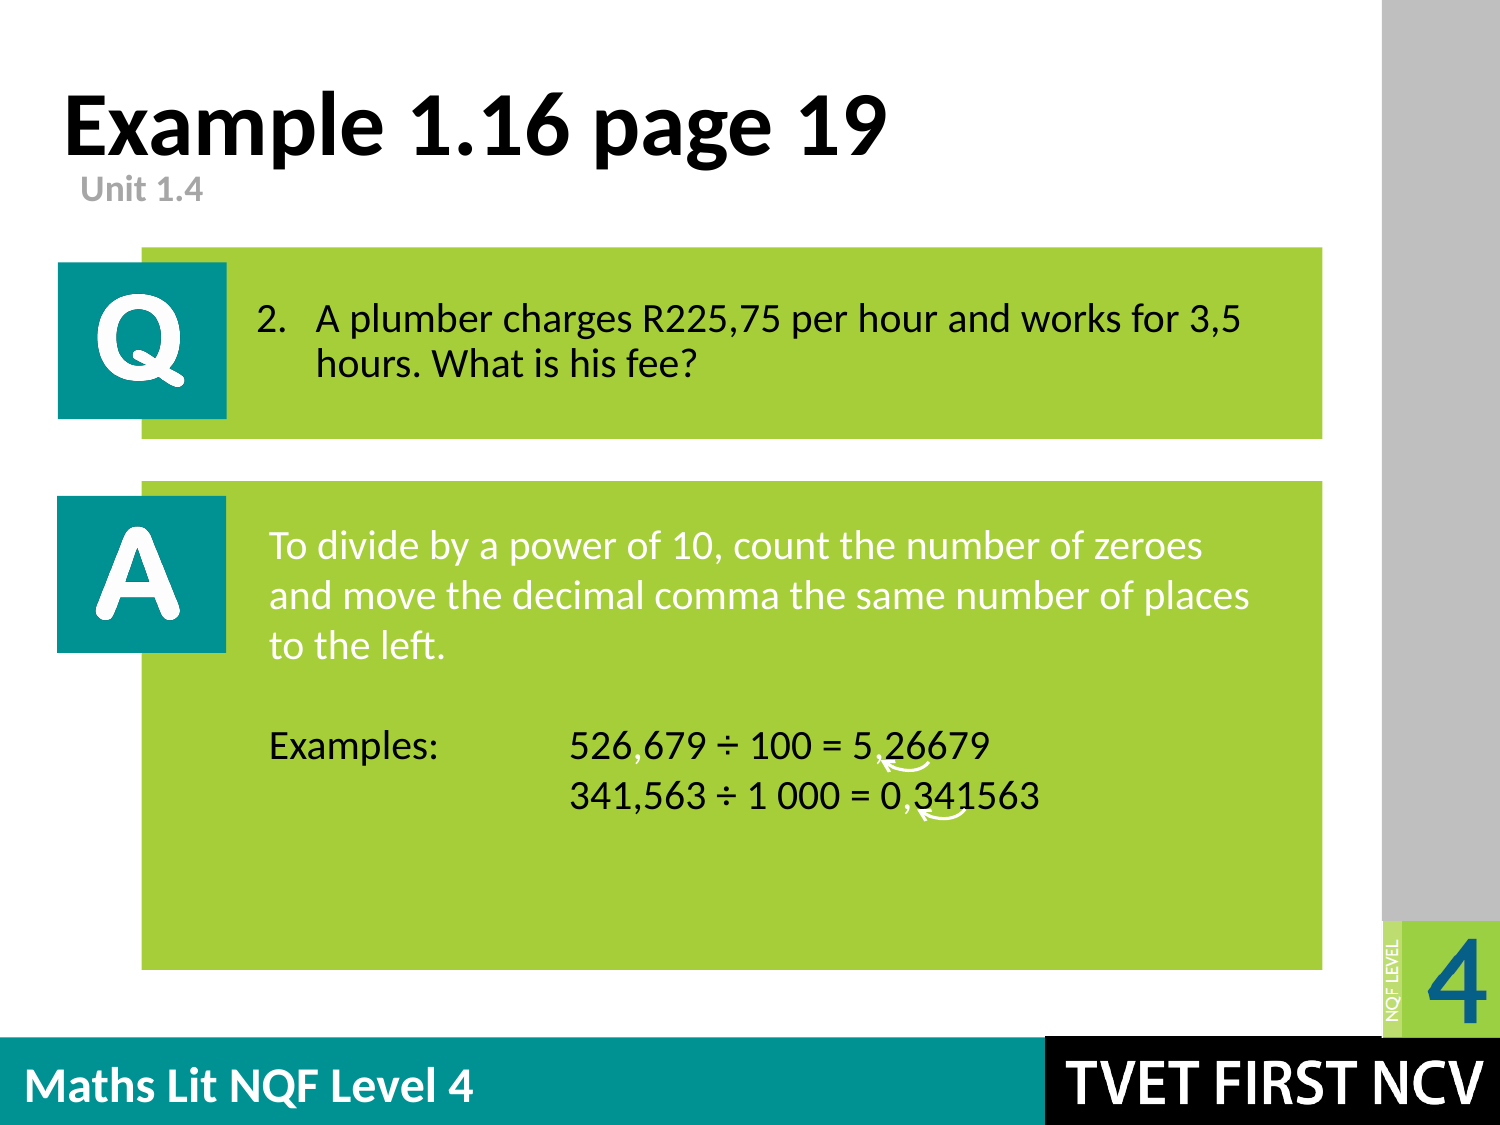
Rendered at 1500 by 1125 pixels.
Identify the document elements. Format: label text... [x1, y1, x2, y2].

title Example 1.16 page 19 [48, 68, 1346, 187]
text_box [141, 480, 1323, 971]
text_box To divide by a power of 10, count the number of zeroes and move the decimal comma the same number of places to the left. Examples: 526,679 ÷ 100 = 5,26679 341,563 ÷ 1 000 = 0,341563 [254, 510, 1285, 875]
list Unit 1.4 [65, 161, 1363, 212]
text_box A plumber charges R225,75 per hour and works for 3,5 hours. What is his fee? [241, 273, 1294, 411]
picture [1065, 1050, 1484, 1120]
picture [1381, 921, 1500, 1038]
text_box [917, 786, 966, 823]
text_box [57, 495, 227, 653]
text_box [57, 262, 227, 420]
text_box [141, 246, 1323, 440]
text_box [880, 738, 930, 774]
